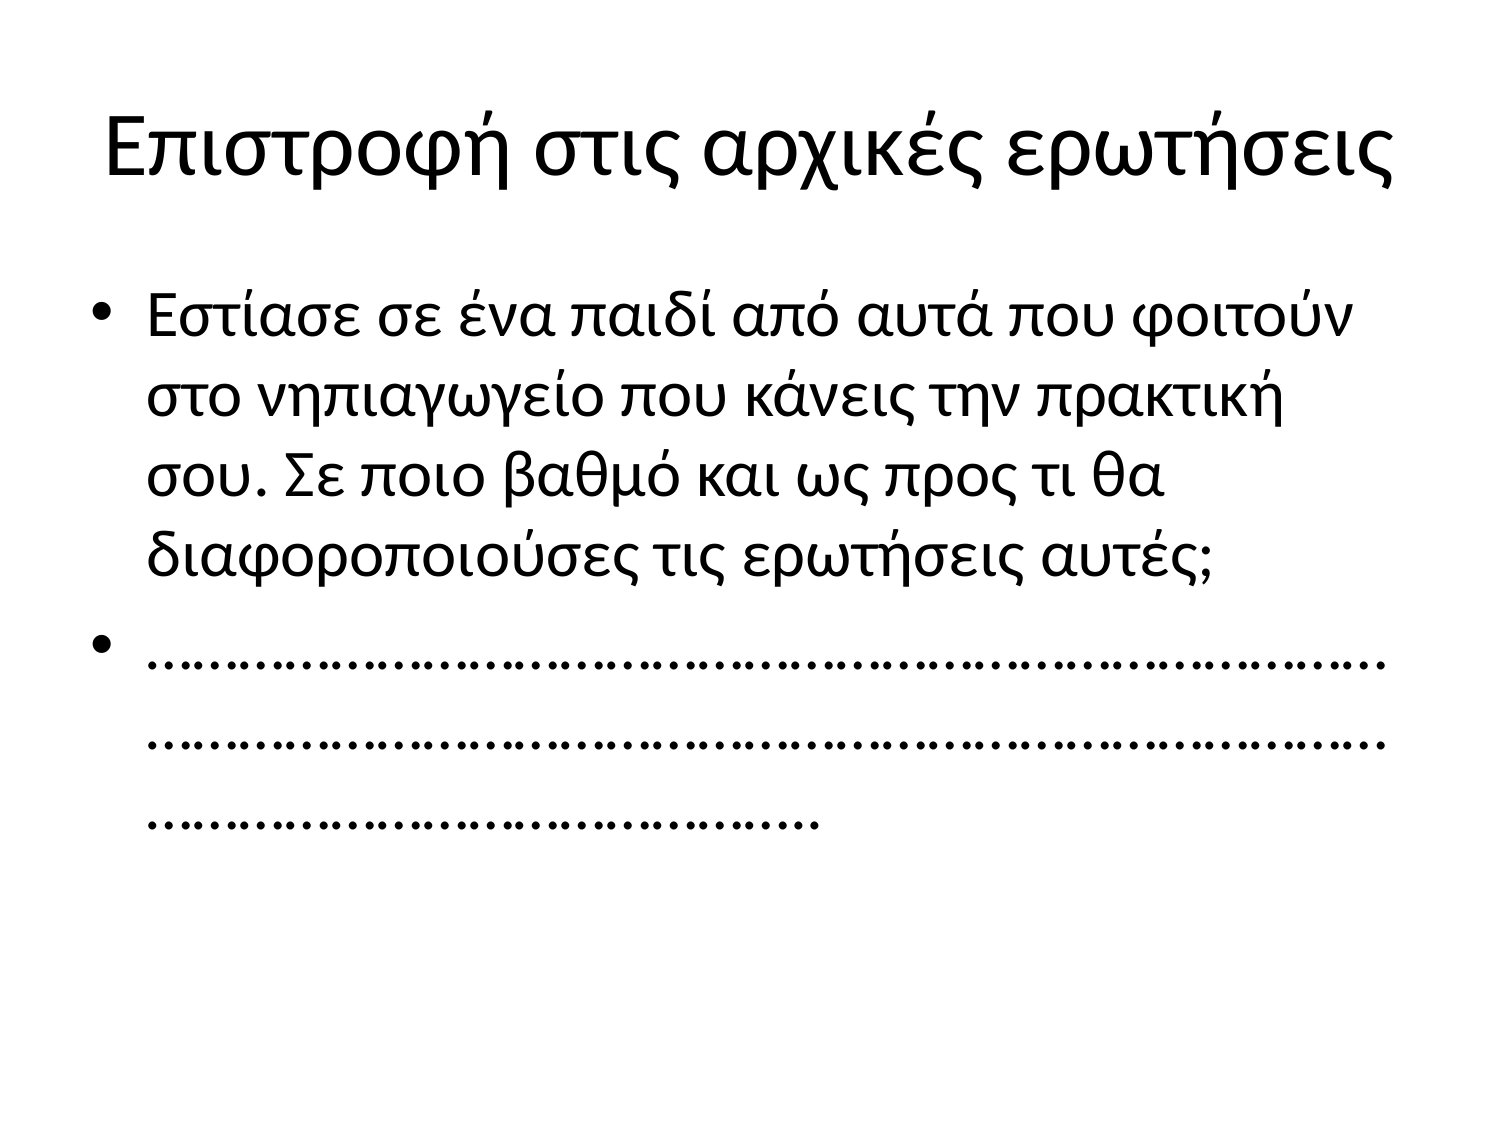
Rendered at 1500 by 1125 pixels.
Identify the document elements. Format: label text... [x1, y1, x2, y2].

title Επιστροφή στις αρχικές ερωτήσεις [75, 45, 1425, 233]
list Εστίασε σε ένα παιδί από αυτά που φοιτούν στο νηπιαγωγείο που κάνεις την πρακτική σου. Σε ποιο βαθμό και ως προς τι θα διαφοροποιούσες τις ερωτήσεις αυτές; …………………………………………………………………………………………………………………………………………………………………………………….. [75, 262, 1425, 1005]
